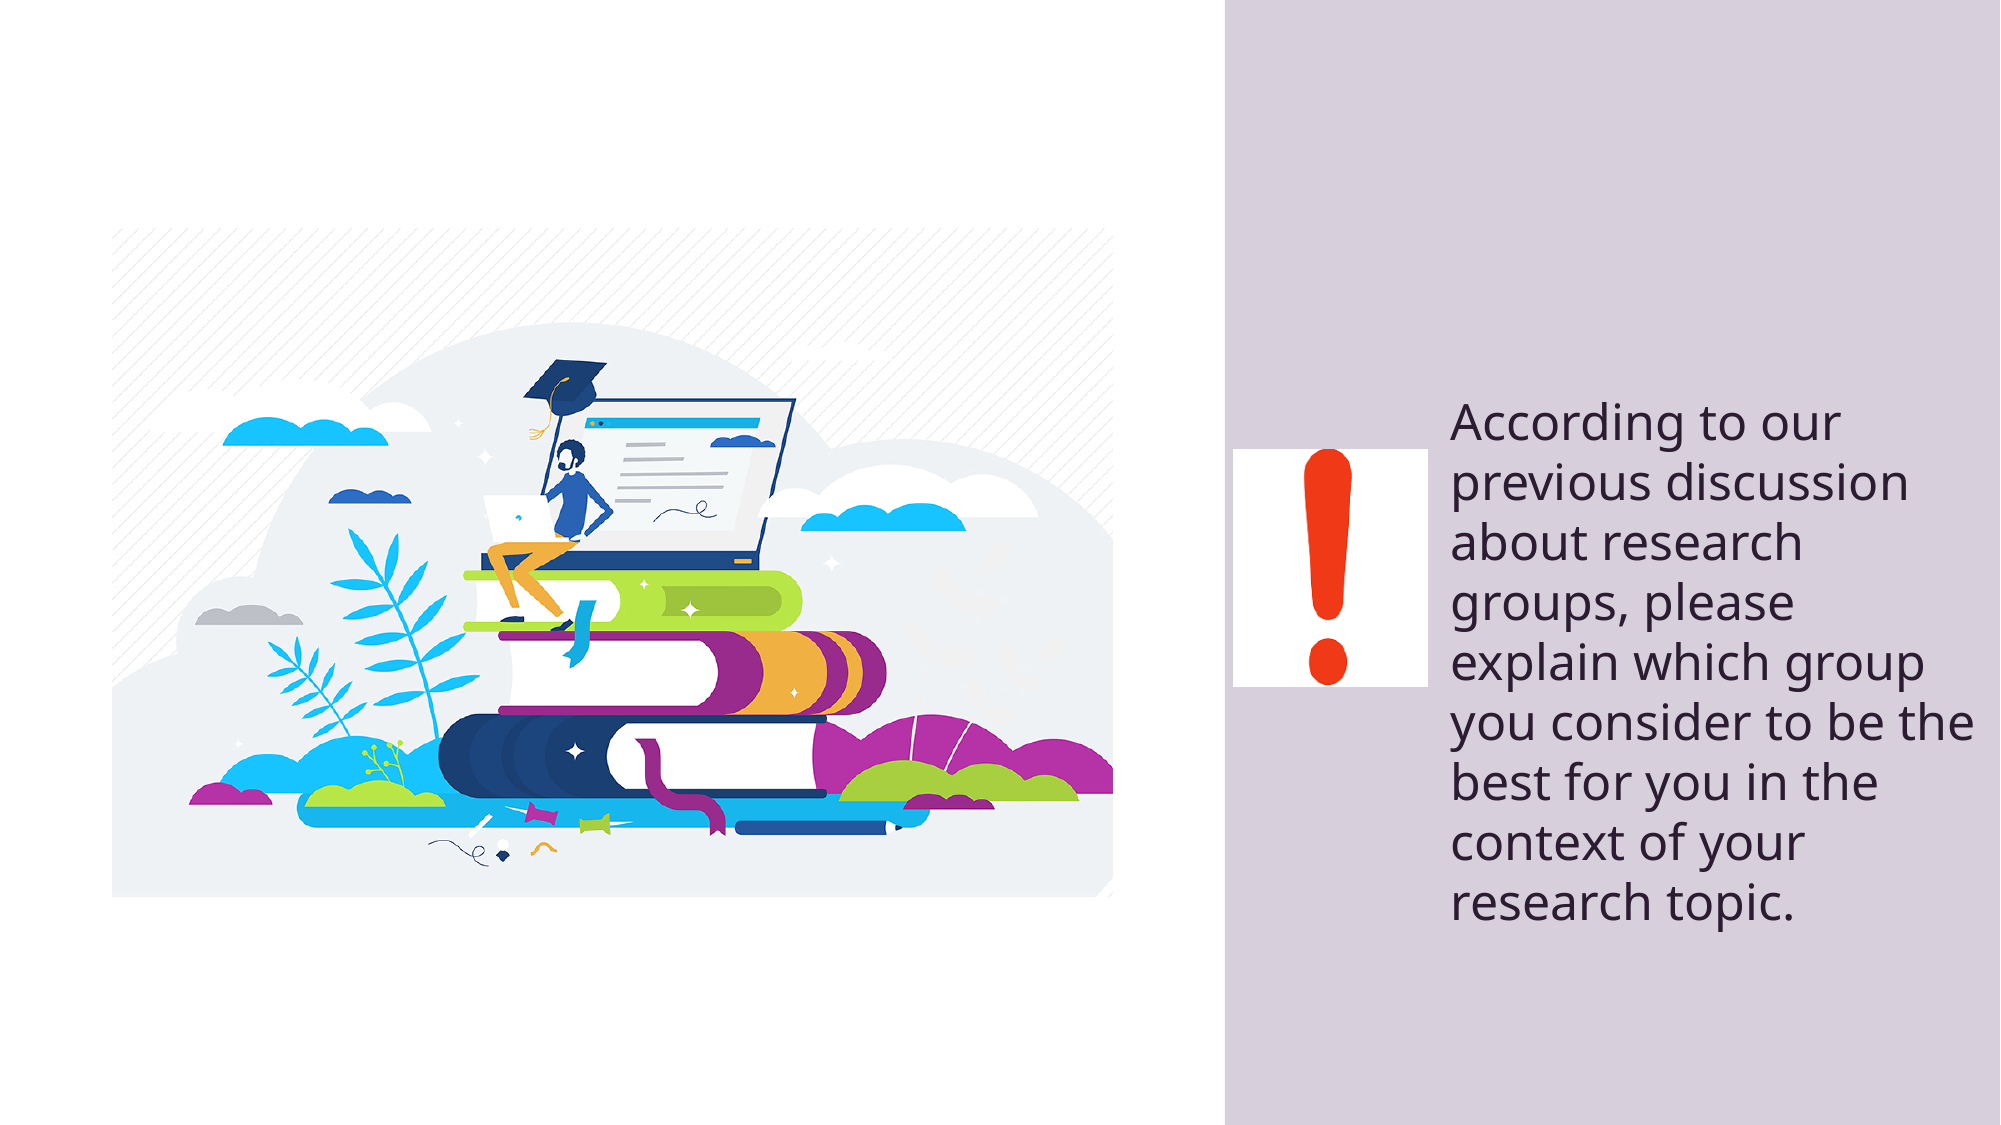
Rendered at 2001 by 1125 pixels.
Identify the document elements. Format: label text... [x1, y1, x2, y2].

text_box [1224, 0, 2000, 1125]
picture [1233, 449, 1428, 687]
text_box [0, 0, 1224, 1125]
list According to our previous discussion about research groups, please explain which group you consider to be the best for you in the context of your research topic. [1435, 221, 1993, 960]
picture [112, 228, 1113, 897]
